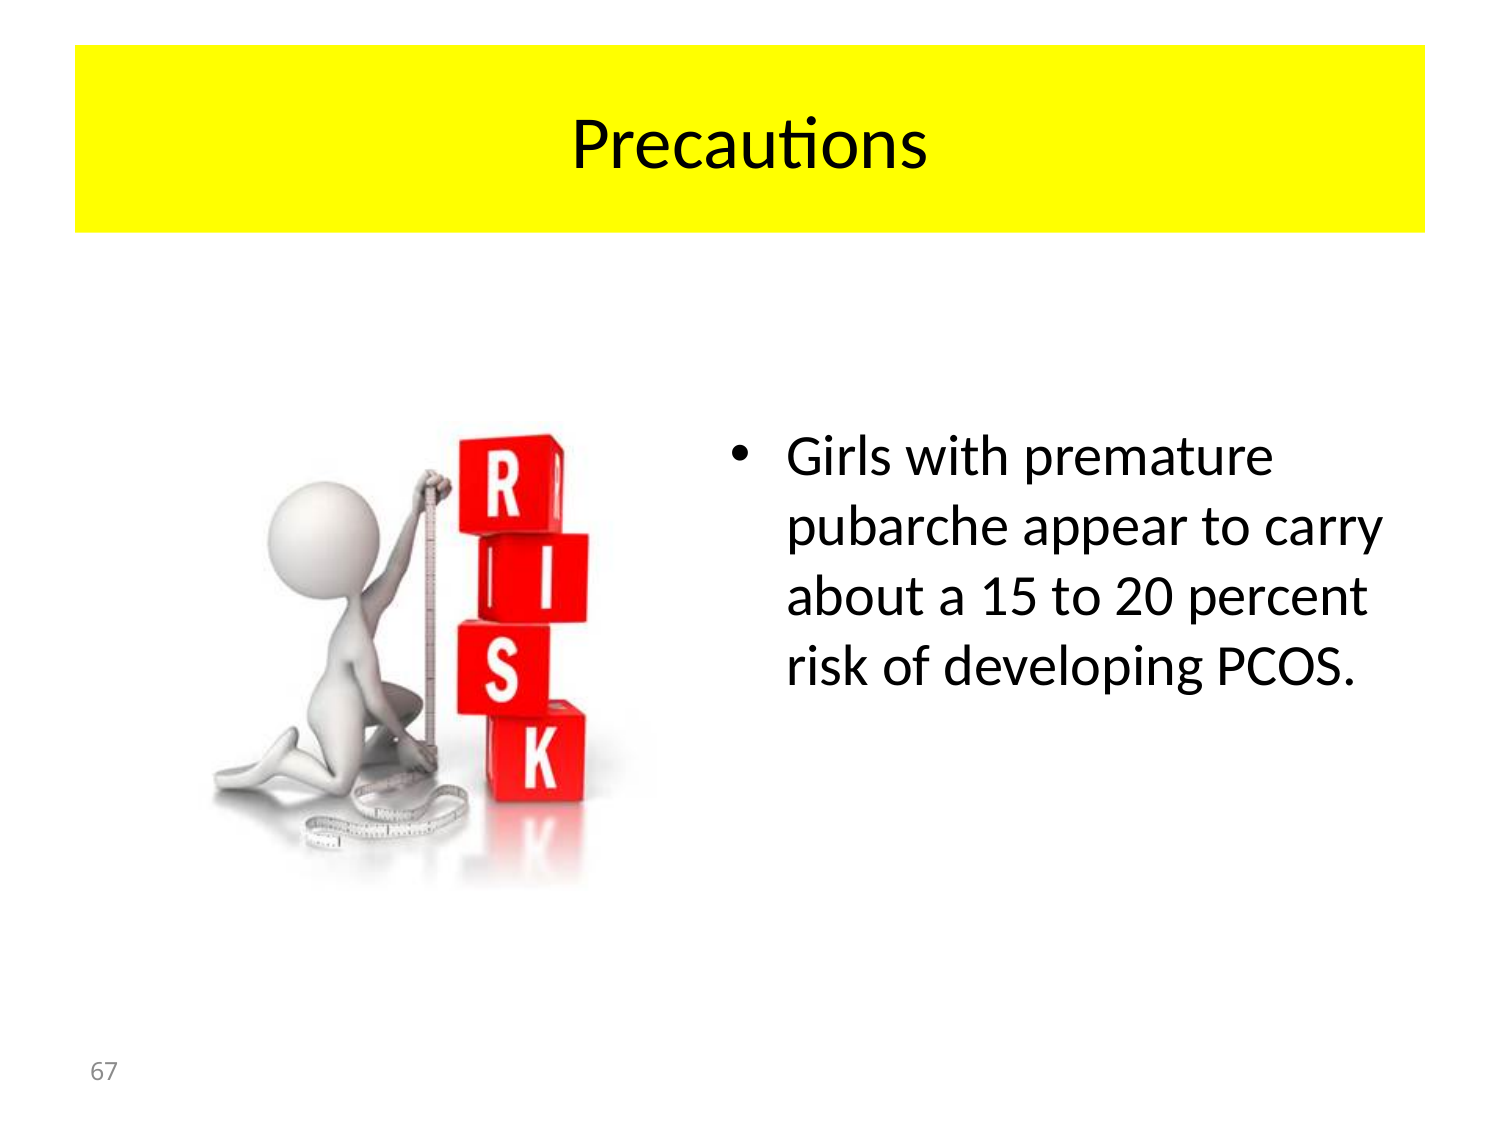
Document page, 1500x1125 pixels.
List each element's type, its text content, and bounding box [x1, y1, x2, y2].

list Girls with premature pubarche appear to carry about a 15 to 20 percent risk of developing PCOS. [714, 410, 1425, 828]
picture [187, 421, 657, 891]
title Precautions [75, 45, 1425, 233]
slide_number 67 [75, 1042, 425, 1103]
